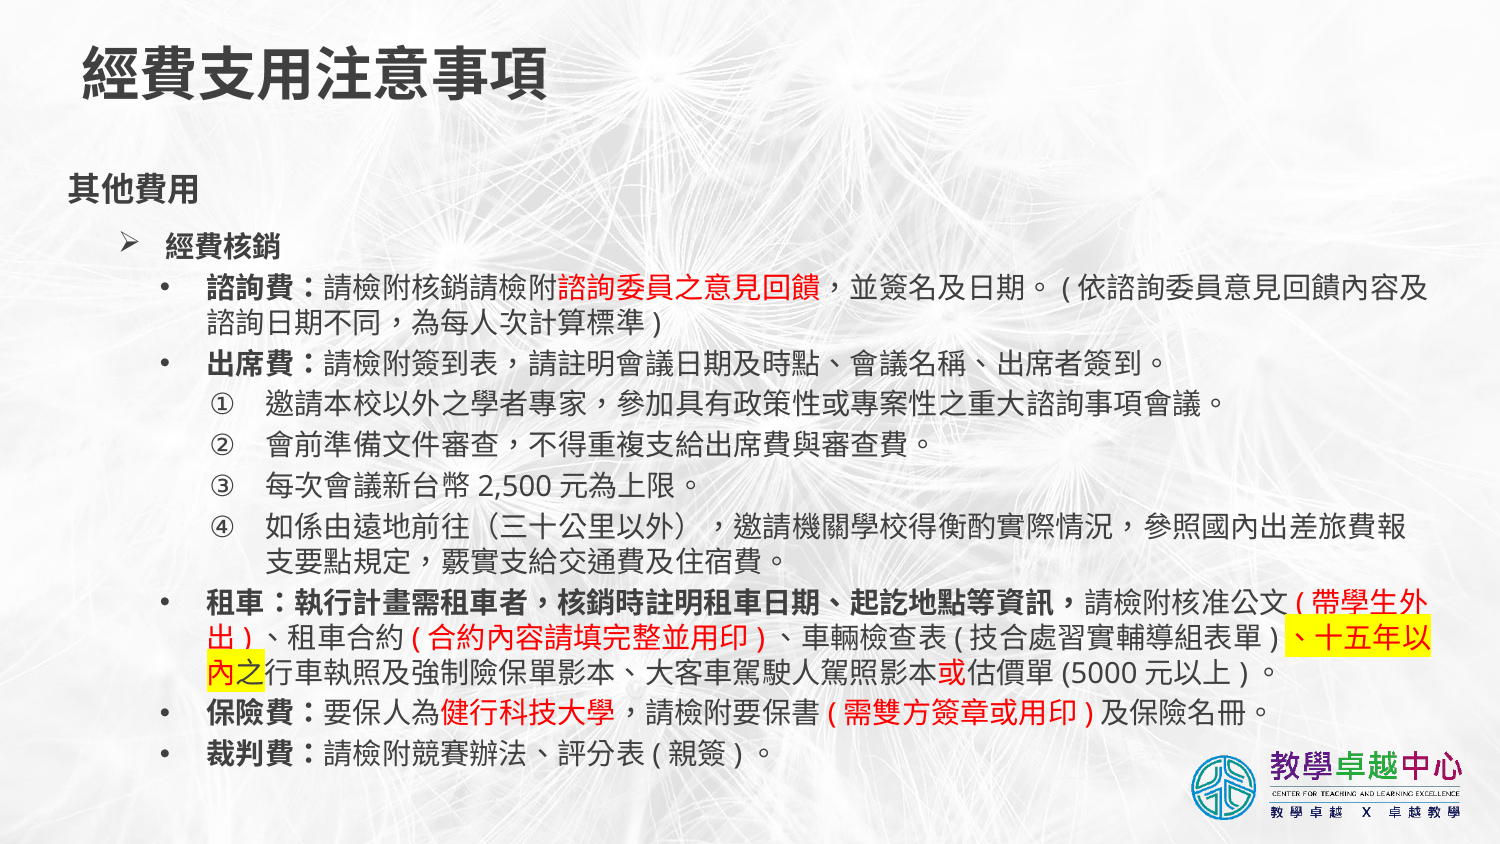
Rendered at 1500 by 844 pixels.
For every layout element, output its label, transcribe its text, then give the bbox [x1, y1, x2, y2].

picture [0, 146, 1500, 844]
list 其他費用 [53, 150, 1447, 221]
title 經費支用注意事項 [0, 0, 1500, 146]
list 經費核銷 諮詢費：請檢附核銷請檢附諮詢委員之意見回饋，並簽名及日期。(依諮詢委員意見回饋內容及諮詢日期不同，為每人次計算標準) 出席費：請檢附簽到表，請註明會議日期及時點、會議名稱、出席者簽到。 邀請本校以外之學者專家，參加具有政策性或專案性之重大諮詢事項會議。 會前準備文件審查，不得重複支給出席費與審查費。 每次會議新台幣2,500元為上限。 如係由遠地前往（三十公里以外），邀請機關學校得衡酌實際情況，參照國內出差旅費報支要點規定，覈實支給交通費及住宿費。 租車：執行計畫需租車者，核銷時註明租車日期、起訖地點等資訊，請檢附核准公文(帶學生外出)、租車合約(合約內容請填完整並用印)、車輛檢查表(技合處習實輔導組表單)、十五年以內之行車執照及強制險保單影本、大客車駕駛人駕照影本或估價單(5000元以上)。 保險費：要保人為健行科技大學，請檢附要保書(需雙方簽章或用印)及保險名冊。 裁判費：請檢附競賽辦法、評分表(親簽)。 [53, 221, 1447, 812]
